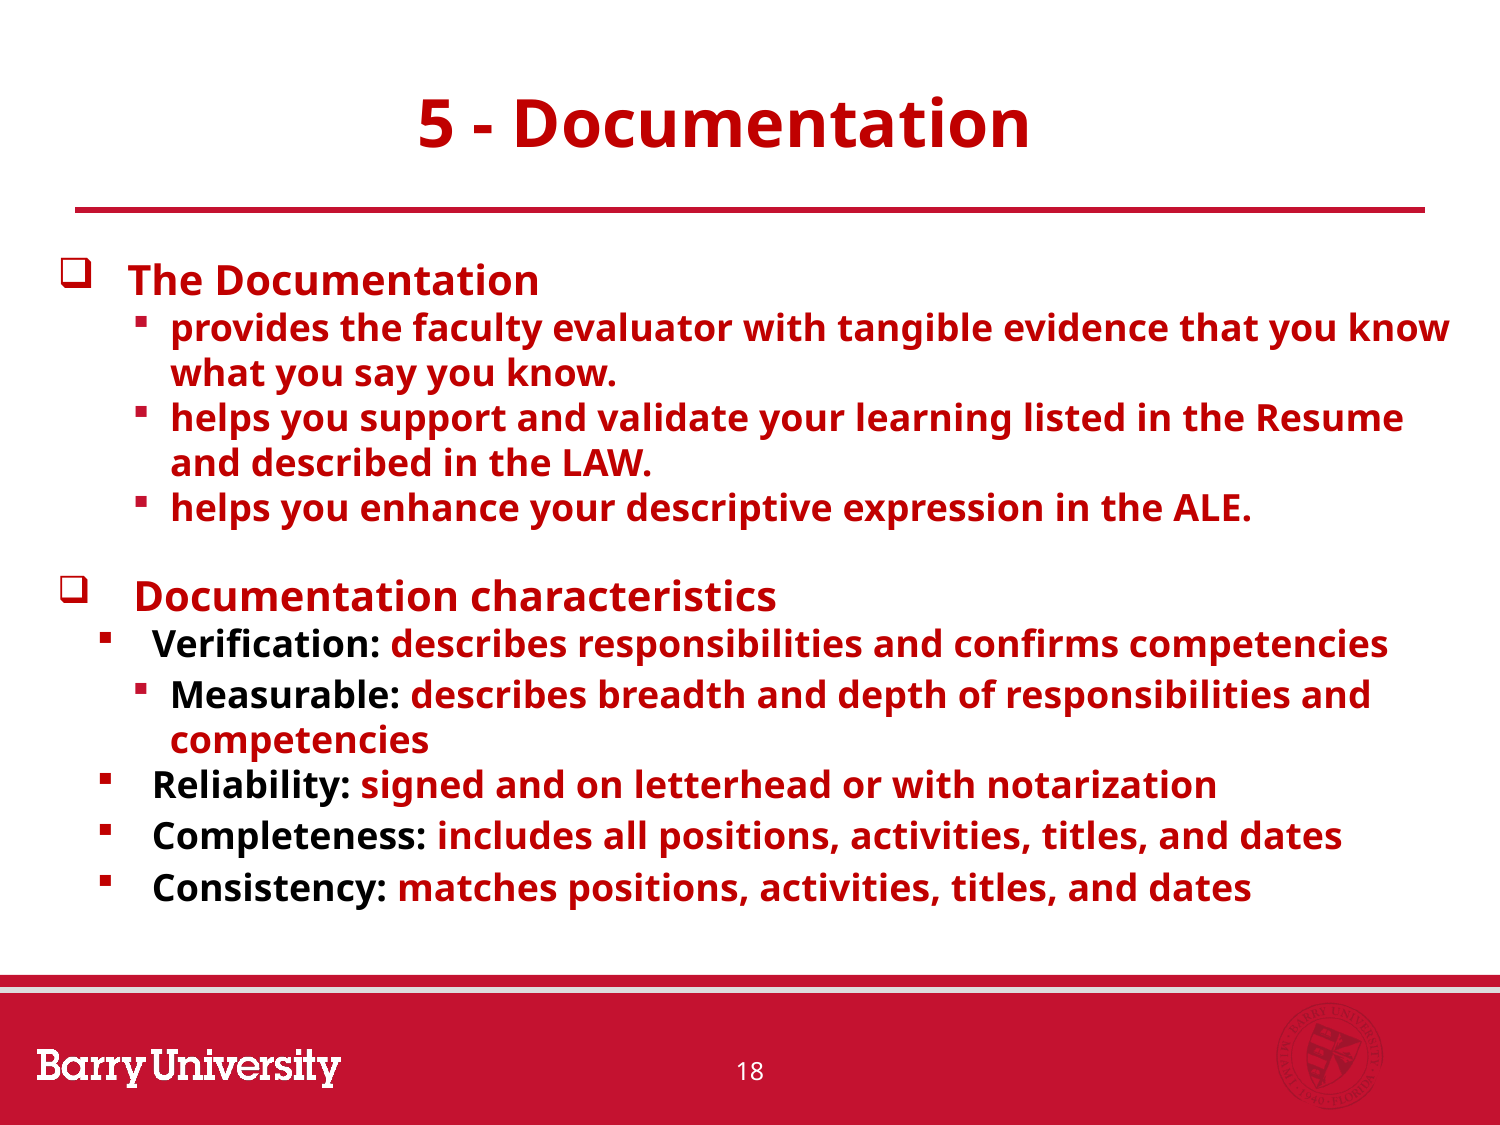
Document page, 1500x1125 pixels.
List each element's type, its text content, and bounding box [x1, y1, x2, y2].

slide_number 18 [675, 1042, 825, 1103]
picture [37, 1049, 341, 1088]
list The Documentation provides the faculty evaluator with tangible evidence that you know what you say you know. helps you support and validate your learning listed in the Resume and described in the LAW. helps you enhance your descriptive expression in the ALE. [42, 244, 1480, 538]
text_box Documentation characteristics Verification: describes responsibilities and confirms competencies Measurable: describes breadth and depth of responsibilities and competencies Reliability: signed and on letterhead or with notarization Completeness: includes all positions, activities, titles, and dates Consistency: matches positions, activities, titles, and dates [42, 562, 1493, 926]
title 5 - Documentation [50, 20, 1400, 231]
